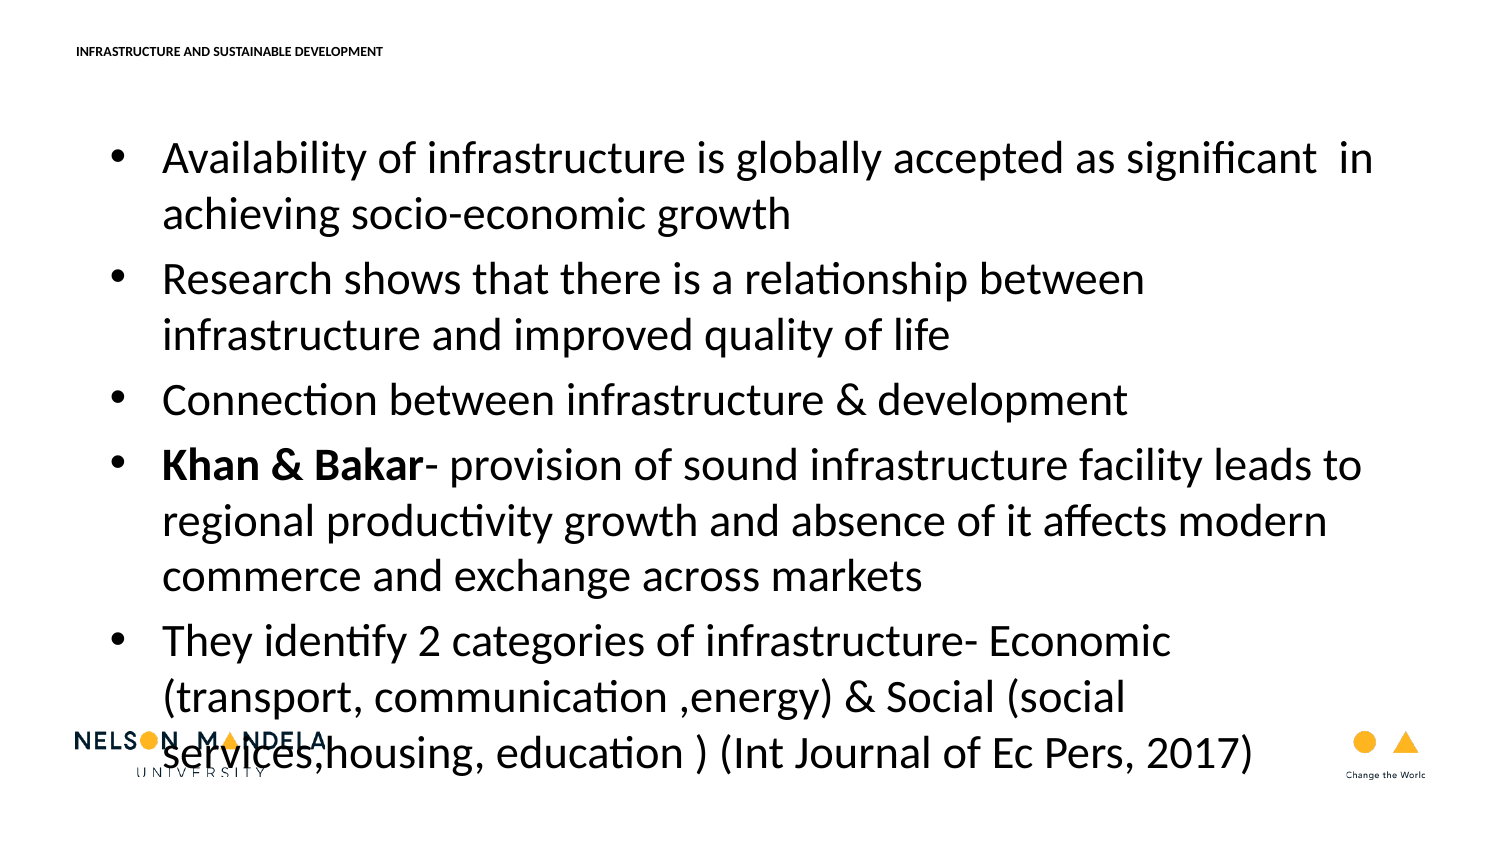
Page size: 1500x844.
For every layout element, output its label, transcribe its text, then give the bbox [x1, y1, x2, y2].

text_box INFRASTRUCTURE AND SUSTAINABLE DEVELOPMENT RESEARCH BACKGROUND [61, 34, 1420, 120]
text_box Availability of infrastructure is globally accepted as significant in achieving socio-economic growth Research shows that there is a relationship between infrastructure and improved quality of life Connection between infrastructure & development Khan & Bakar- provision of sound infrastructure facility leads to regional productivity growth and absence of it affects modern commerce and exchange across markets They identify 2 categories of infrastructure- Economic (transport, communication ,energy) & Social (social services,housing, education ) (Int Journal of Ec Pers, 2017) [94, 119, 1392, 786]
